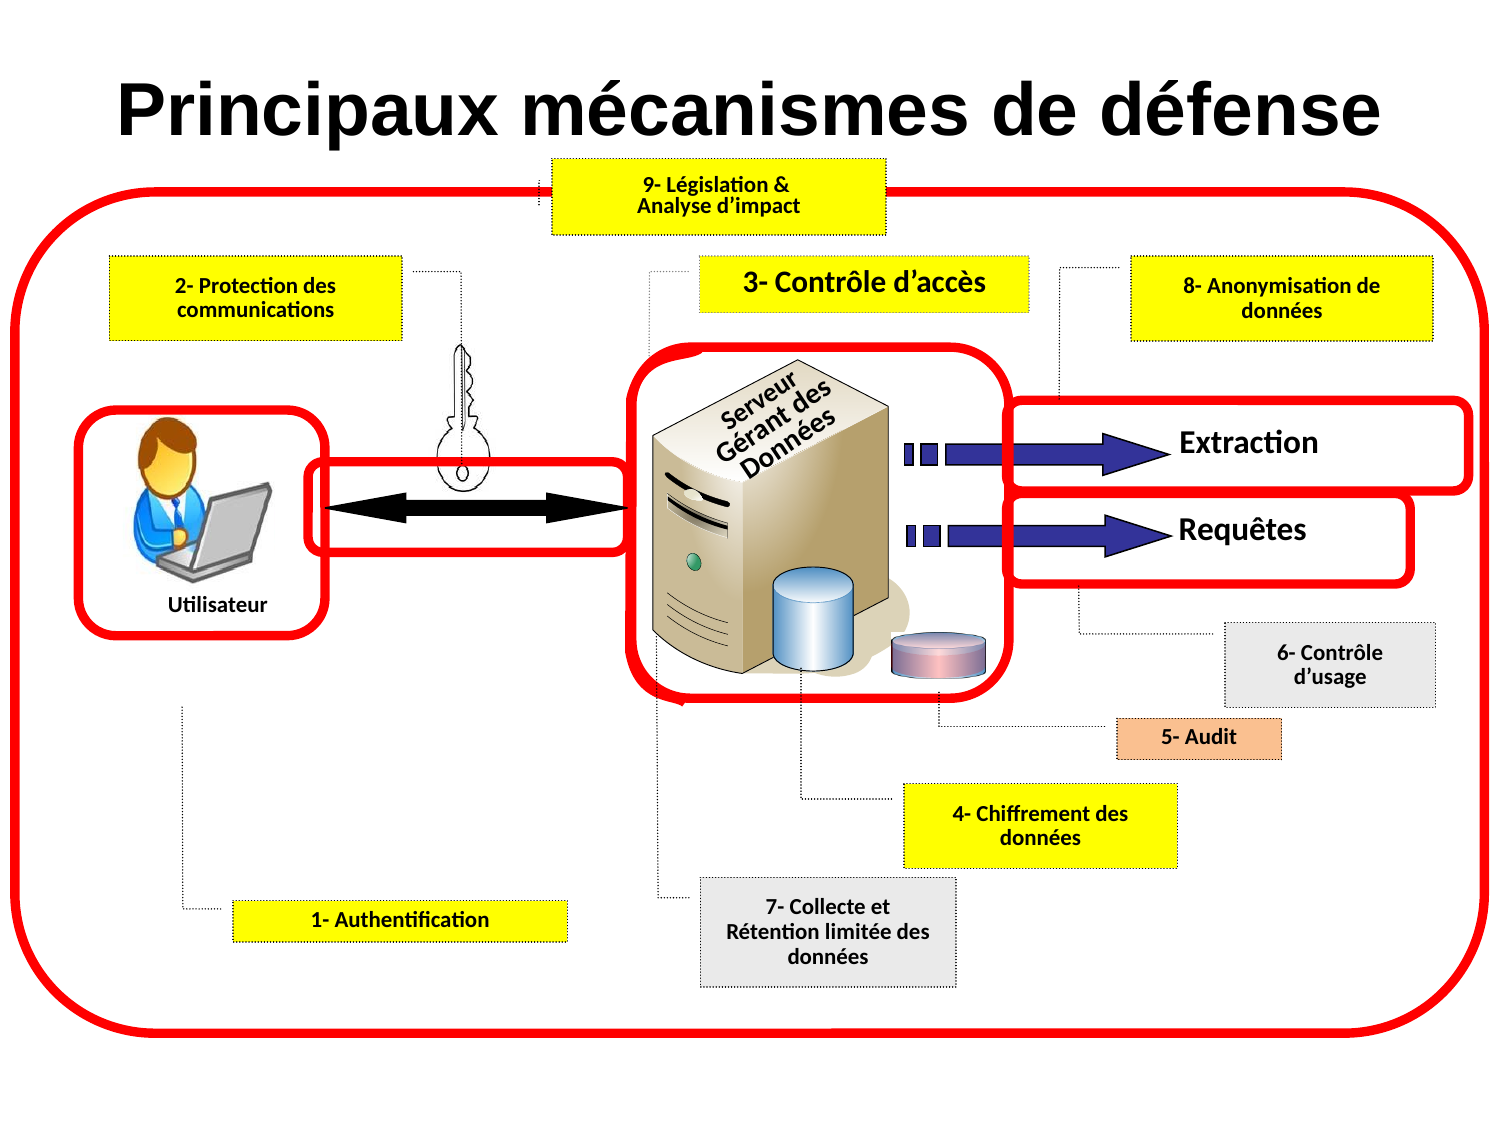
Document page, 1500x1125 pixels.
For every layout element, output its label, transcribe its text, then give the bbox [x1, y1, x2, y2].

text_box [109, 255, 628, 553]
picture [122, 553, 276, 592]
title Principaux mécanismes de défense [75, 11, 1425, 200]
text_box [890, 632, 986, 679]
text_box 9- Législation & Analyse d’impact [551, 158, 887, 236]
text_box [14, 191, 1485, 1034]
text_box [629, 255, 1030, 703]
